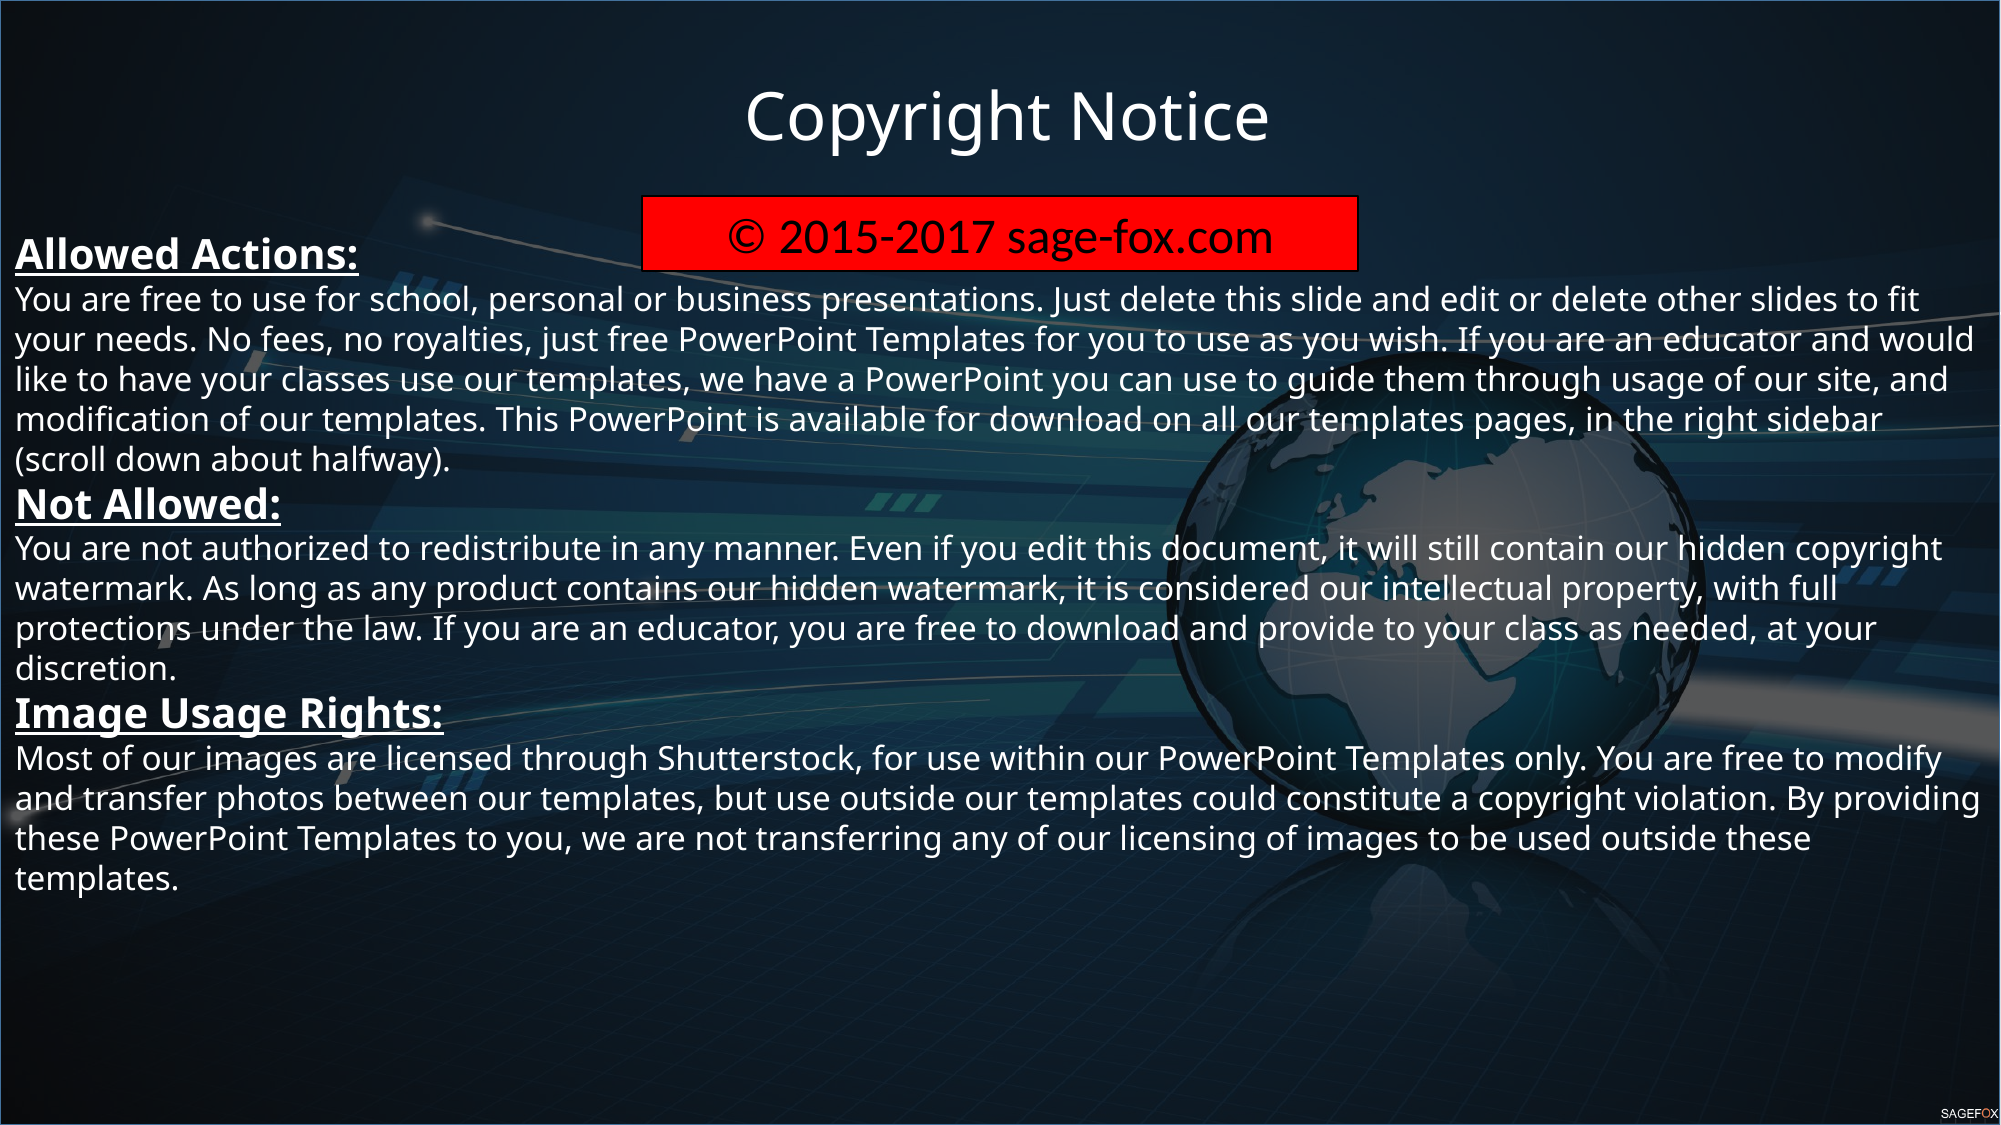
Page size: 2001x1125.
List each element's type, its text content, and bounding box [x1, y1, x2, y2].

text_box Allowed Actions: You are free to use for school, personal or business presentations. Just delete this slide and edit or delete other slides to fit your needs. No fees, no royalties, just free PowerPoint Templates for you to use as you wish. If you are an educator and would like to have your classes use our templates, we have a PowerPoint you can use to guide them through usage of our site, and modification of our templates. This PowerPoint is available for download on all our templates pages, in the right sidebar (scroll down about halfway). Not Allowed: You are not authorized to redistribute in any manner. Even if you edit this document, it will still contain our hidden copyright watermark. As long as any product contains our hidden watermark, it is considered our intellectual property, with full protections under the law. If you are an educator, you are free to download and provide to your class as needed, at your discretion. Image Usage Rights: Most of our images are licensed through Shutterstock, for use within our PowerPoint Templates only. You are free to modify and transfer photos between our templates, but use outside our templates could constitute a copyright violation. By providing these PowerPoint Templates to you, we are not transferring any of our licensing of images to be used outside these templates. [0, 0, 2000, 1125]
text_box © 2015-2017 sage-fox.com [641, 196, 1358, 272]
title Copyright Notice [493, 60, 1524, 178]
